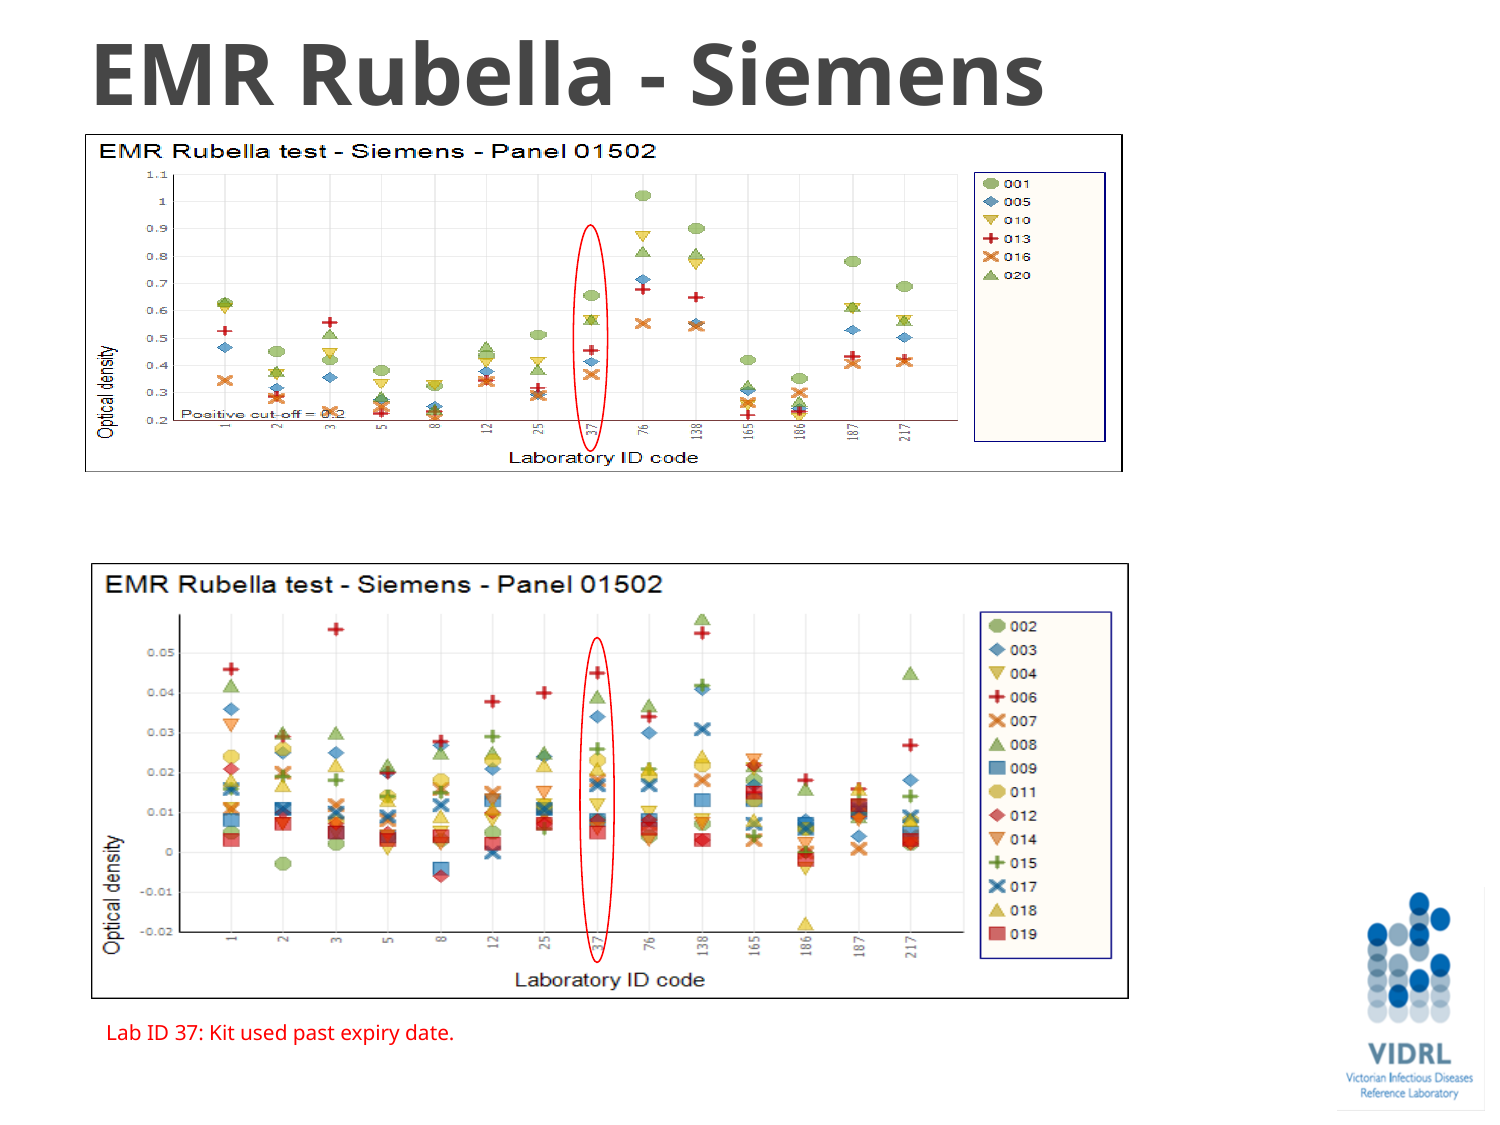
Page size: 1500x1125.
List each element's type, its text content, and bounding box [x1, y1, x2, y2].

title EMR Rubella - Siemens [75, 4, 1425, 138]
picture [84, 133, 1123, 472]
text_box Lab ID 37: Kit used past expiry date. [91, 1012, 842, 1053]
picture [91, 563, 1130, 1000]
picture [1337, 887, 1485, 1111]
